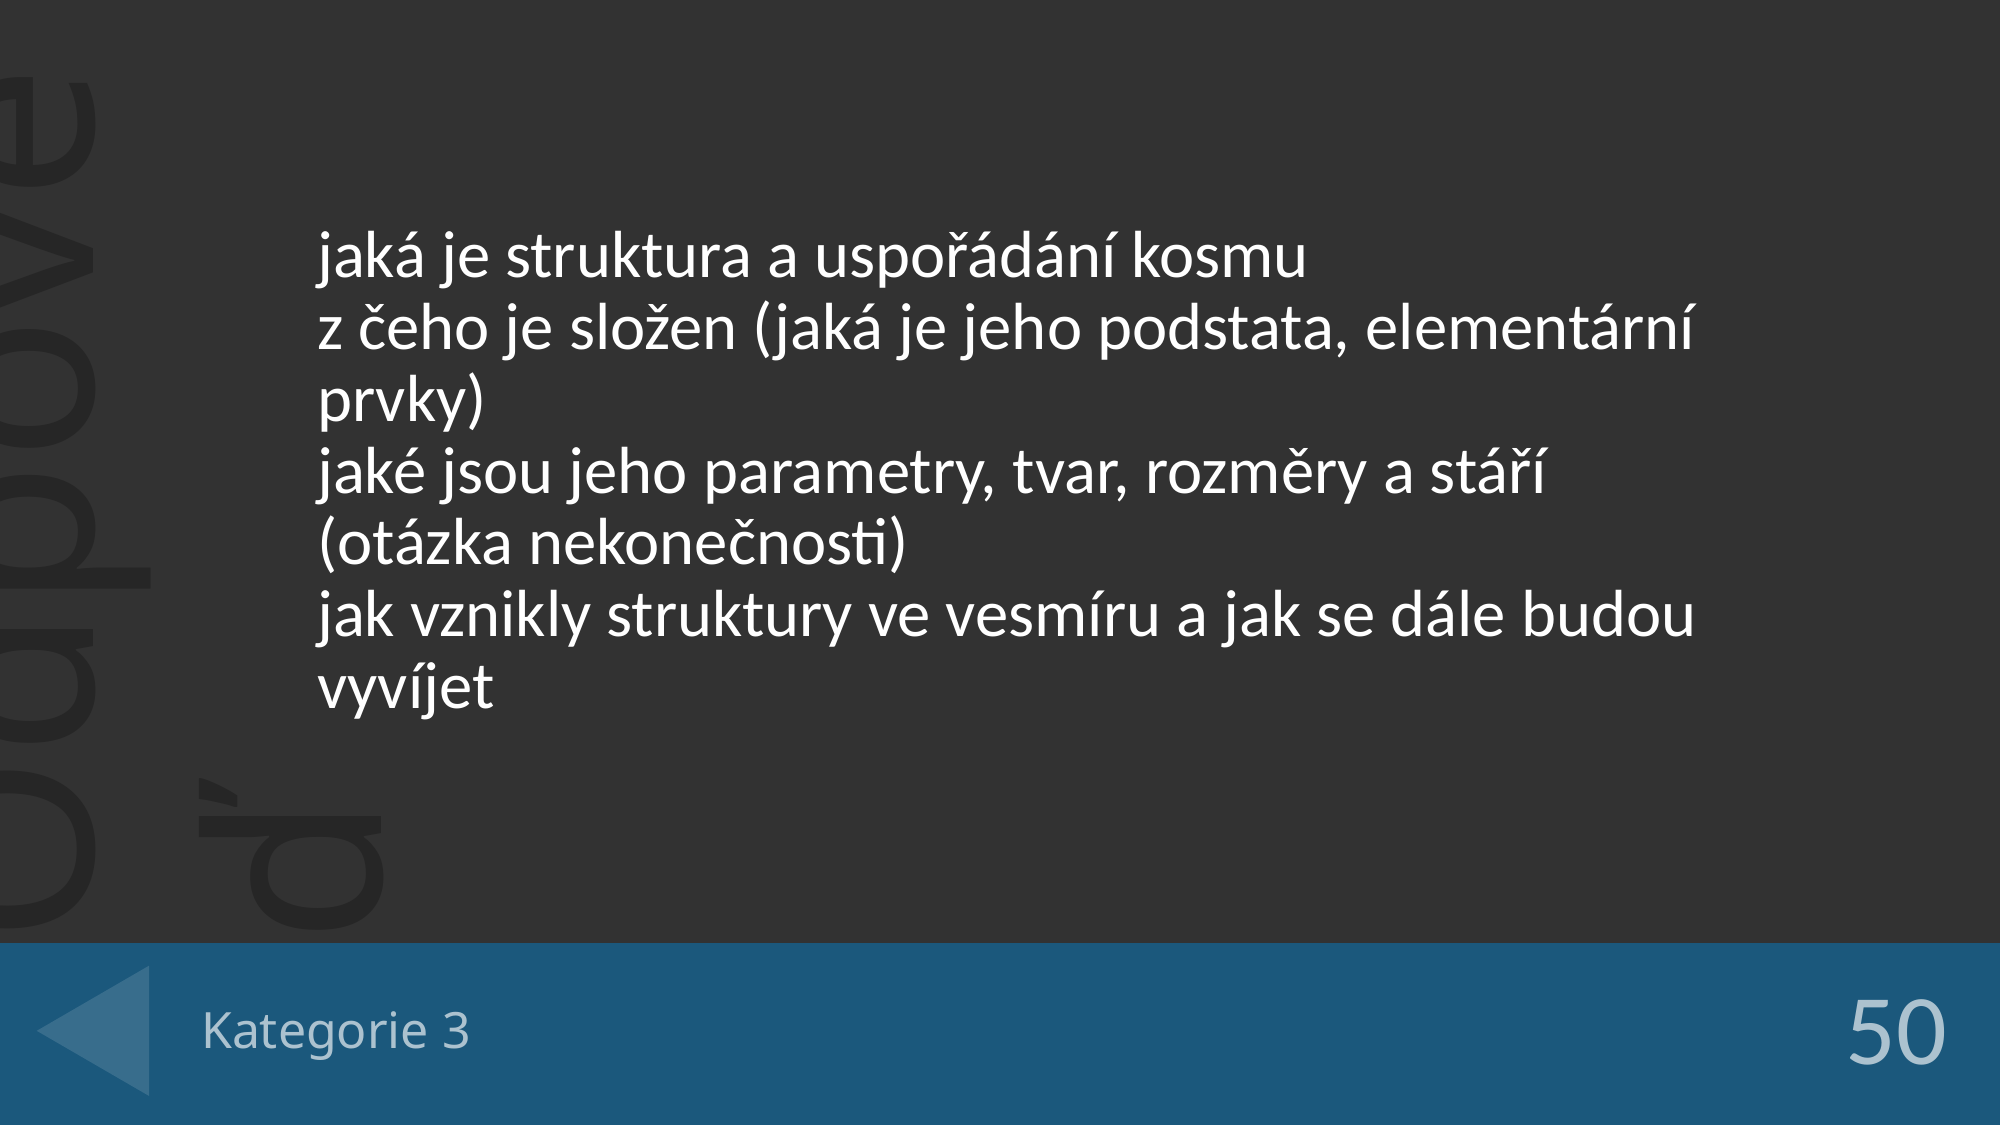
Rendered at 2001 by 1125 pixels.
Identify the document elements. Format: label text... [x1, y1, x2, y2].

list jaká je struktura a uspořádání kosmu z čeho je složen (jaká je jeho podstata, elementární prvky) jaké jsou jeho parametry, tvar, rozměry a stáří (otázka nekonečnosti) jak vznikly struktury ve vesmíru a jak se dále budou vyvíjet [302, 307, 1760, 636]
title Kategorie 3 [185, 967, 1494, 1097]
list 50 [1494, 967, 1963, 1097]
